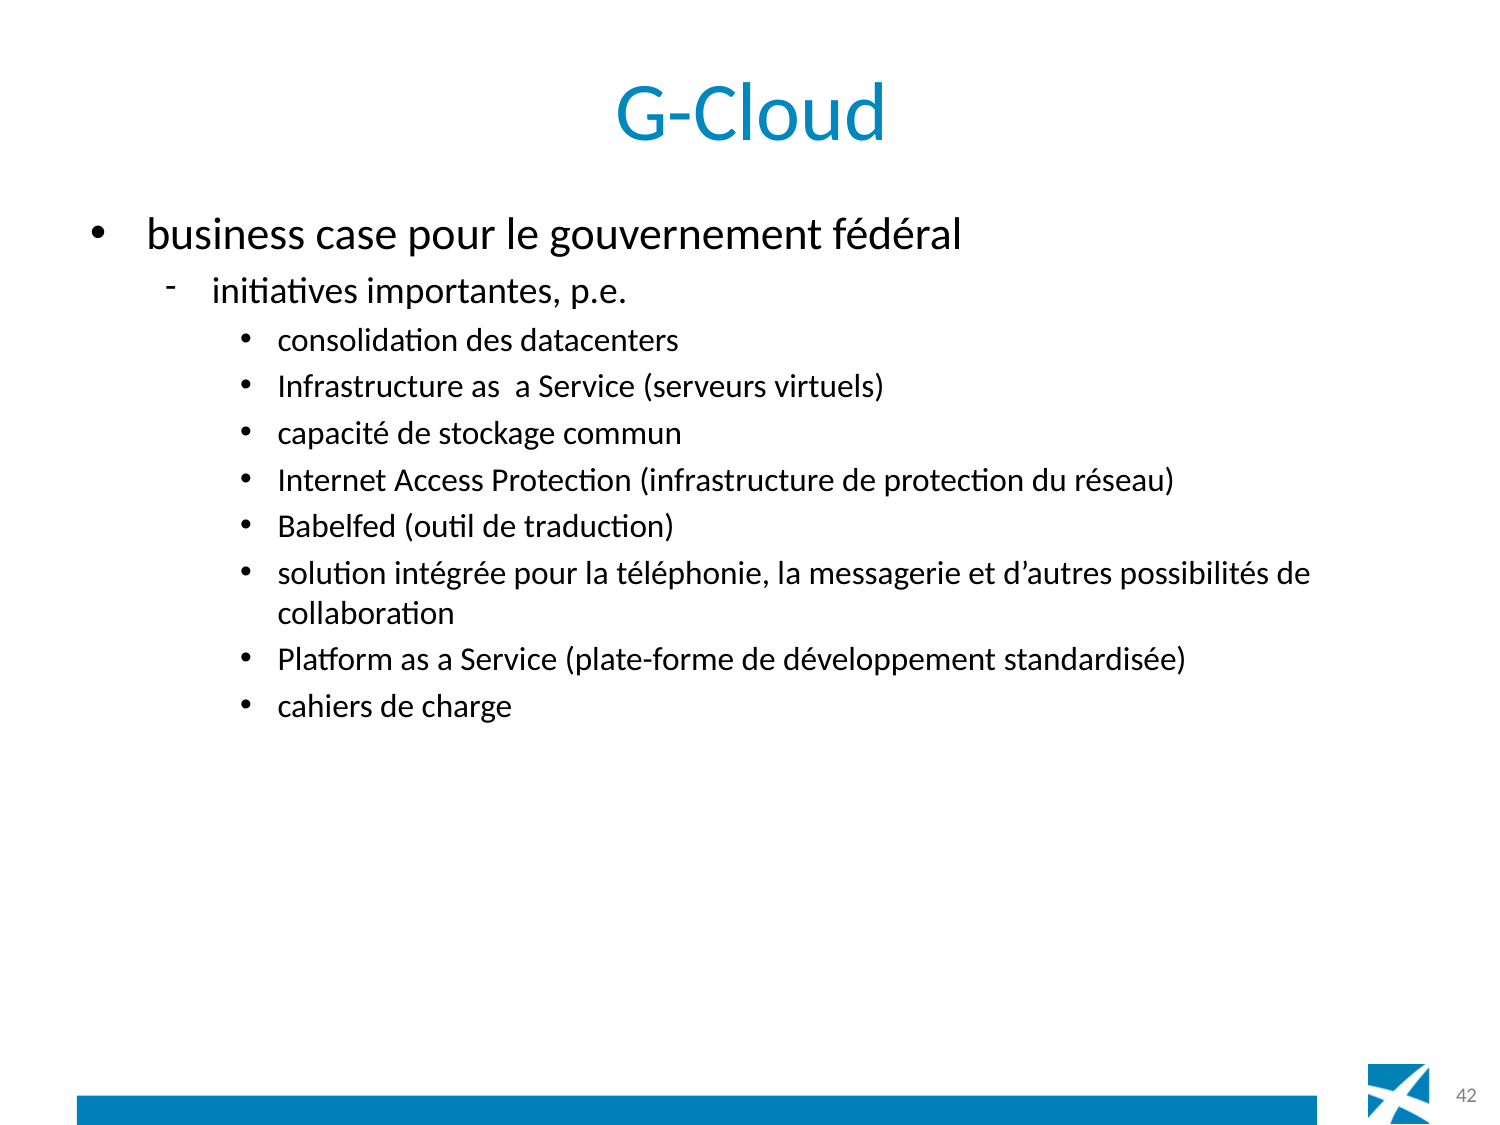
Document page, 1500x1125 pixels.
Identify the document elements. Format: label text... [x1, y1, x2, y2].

title G-Cloud [76, 30, 1427, 183]
slide_number 42 [1368, 1064, 1492, 1125]
list business case pour le gouvernement fédéral initiatives importantes, p.e. consolidation des datacenters Infrastructure as a Service (serveurs virtuels) capacité de stockage commun Internet Access Protection (infrastructure de protection du réseau) Babelfed (outil de traduction) solution intégrée pour la téléphonie, la messagerie et d’autres possibilités de collaboration Platform as a Service (plate-forme de développement standardisée) cahiers de charge [75, 196, 1425, 1035]
